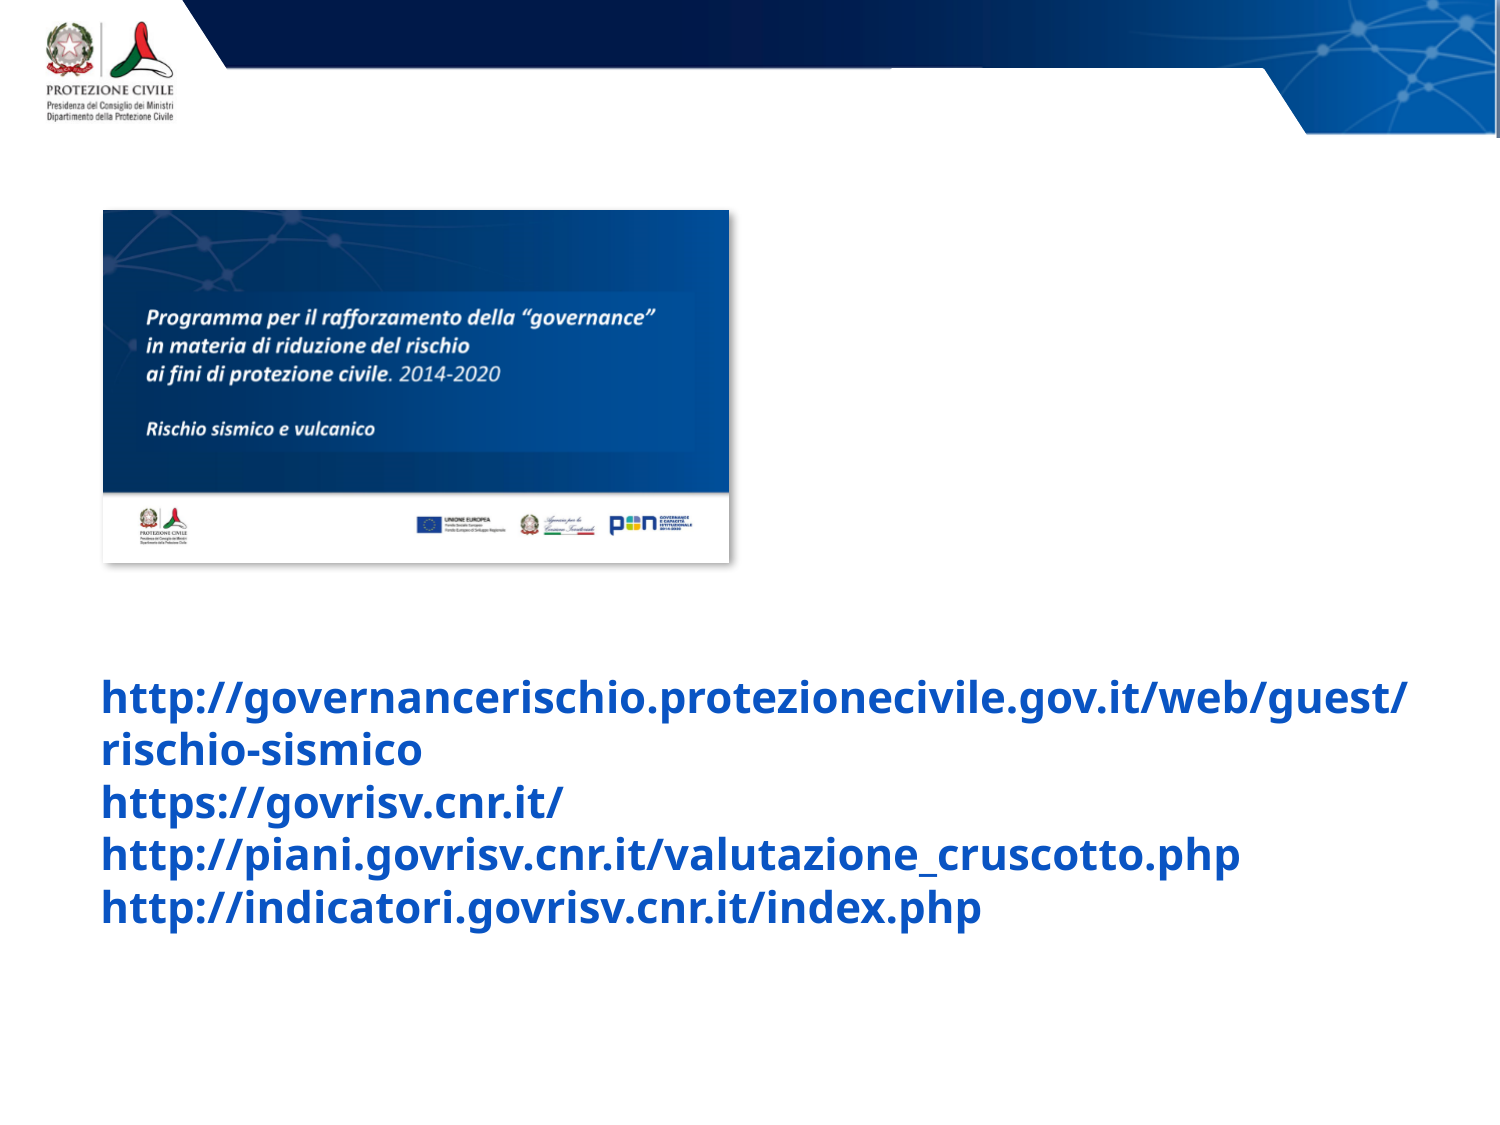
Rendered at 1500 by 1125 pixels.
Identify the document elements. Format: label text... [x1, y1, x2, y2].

picture [103, 210, 729, 563]
text_box http://governancerischio.protezionecivile.gov.it/web/guest/rischio-sismico https://govrisv.cnr.it/ http://piani.govrisv.cnr.it/valutazione_cruscotto.php http://indicatori.govrisv.cnr.it/index.php [85, 662, 1465, 940]
picture [0, 0, 1500, 138]
